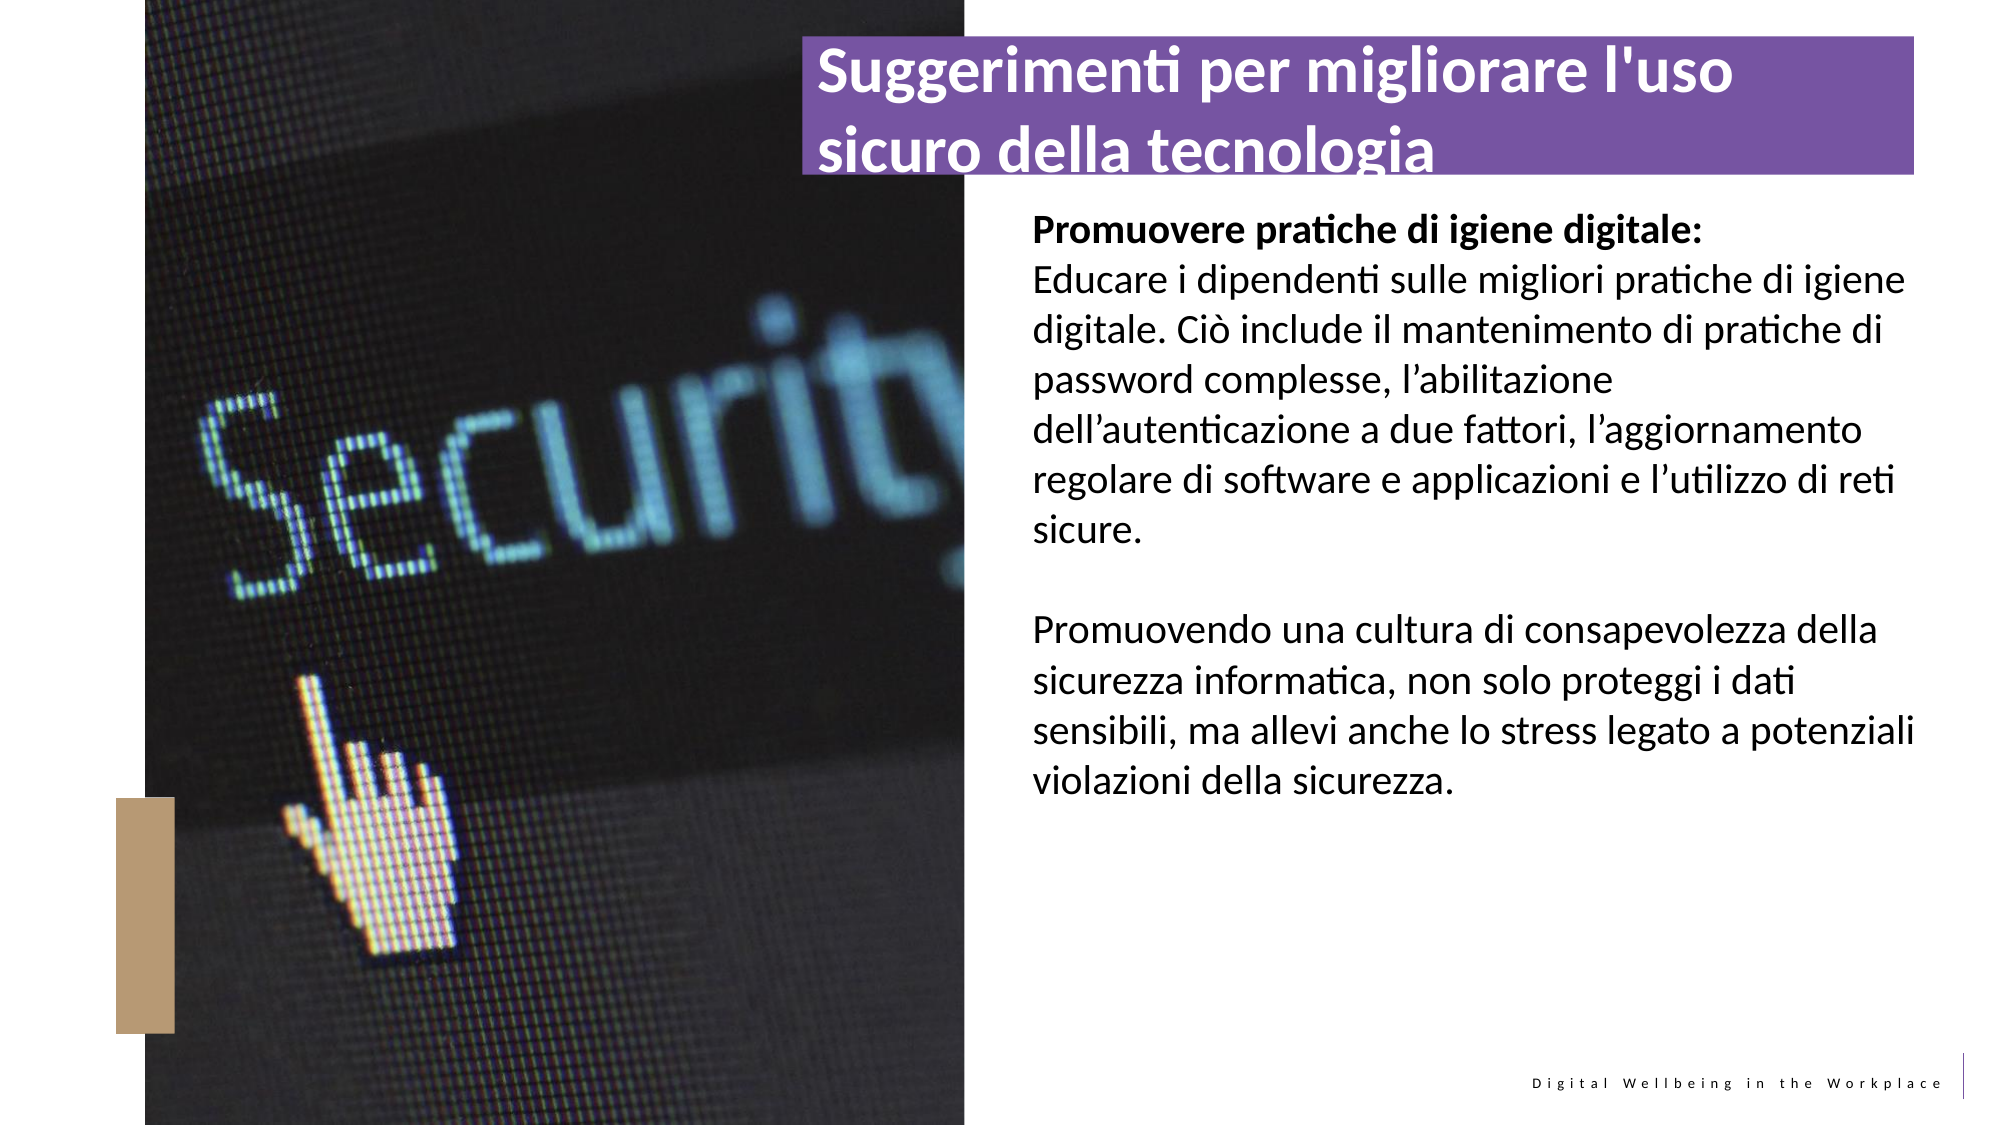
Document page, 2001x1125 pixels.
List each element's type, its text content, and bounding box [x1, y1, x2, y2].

list Suggerimenti per migliorare l'uso sicuro della tecnologia [965, 36, 1914, 175]
list Promuovere pratiche di igiene digitale: Educare i dipendenti sulle migliori pratiche di igiene digitale. Ciò include il mantenimento di pratiche di password complesse, l’abilitazione dell’autenticazione a due fattori, l’aggiornamento regolare di software e applicazioni e l’utilizzo di reti sicure. Promuovendo una cultura di consapevolezza della sicurezza informatica, non solo proteggi i dati sensibili, ma allevi anche lo stress legato a potenziali violazioni della sicurezza. [1017, 194, 1932, 985]
picture [145, 0, 965, 1125]
